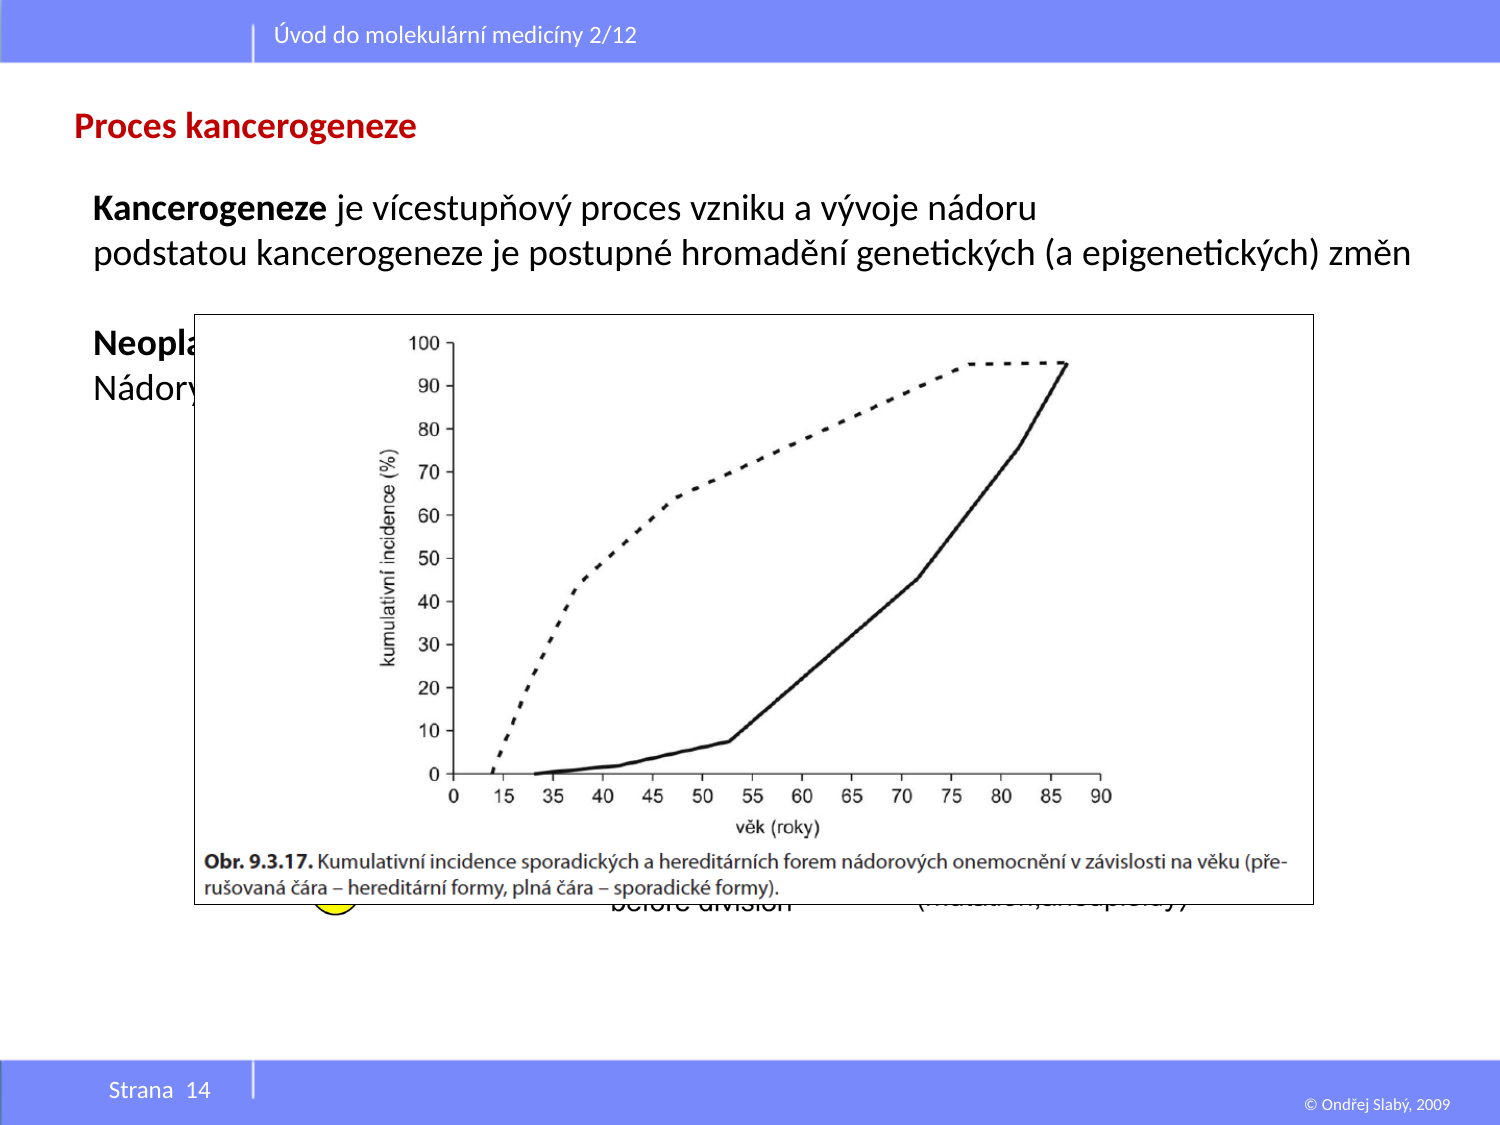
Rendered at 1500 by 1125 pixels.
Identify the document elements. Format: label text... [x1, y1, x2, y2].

text_box © Ondřej Slabý, 2009 [1289, 1066, 1466, 1121]
picture [0, 0, 1500, 1125]
text_box Proces kancerogeneze [59, 93, 433, 154]
text_box Strana 14 [94, 1066, 227, 1112]
text_box Úvod do molekulární medicíny 2/12 [259, 11, 653, 57]
text_box Kancerogeneze je vícestupňový proces vzniku a vývoje nádoru podstatou kancerogeneze je postupné hromadění genetických (a epigenetických) změn Neoplastická transformace - je přeměna somatické buňky v buňku nádorovou Nádory sporadické, familiární, hereditární [78, 175, 1429, 416]
